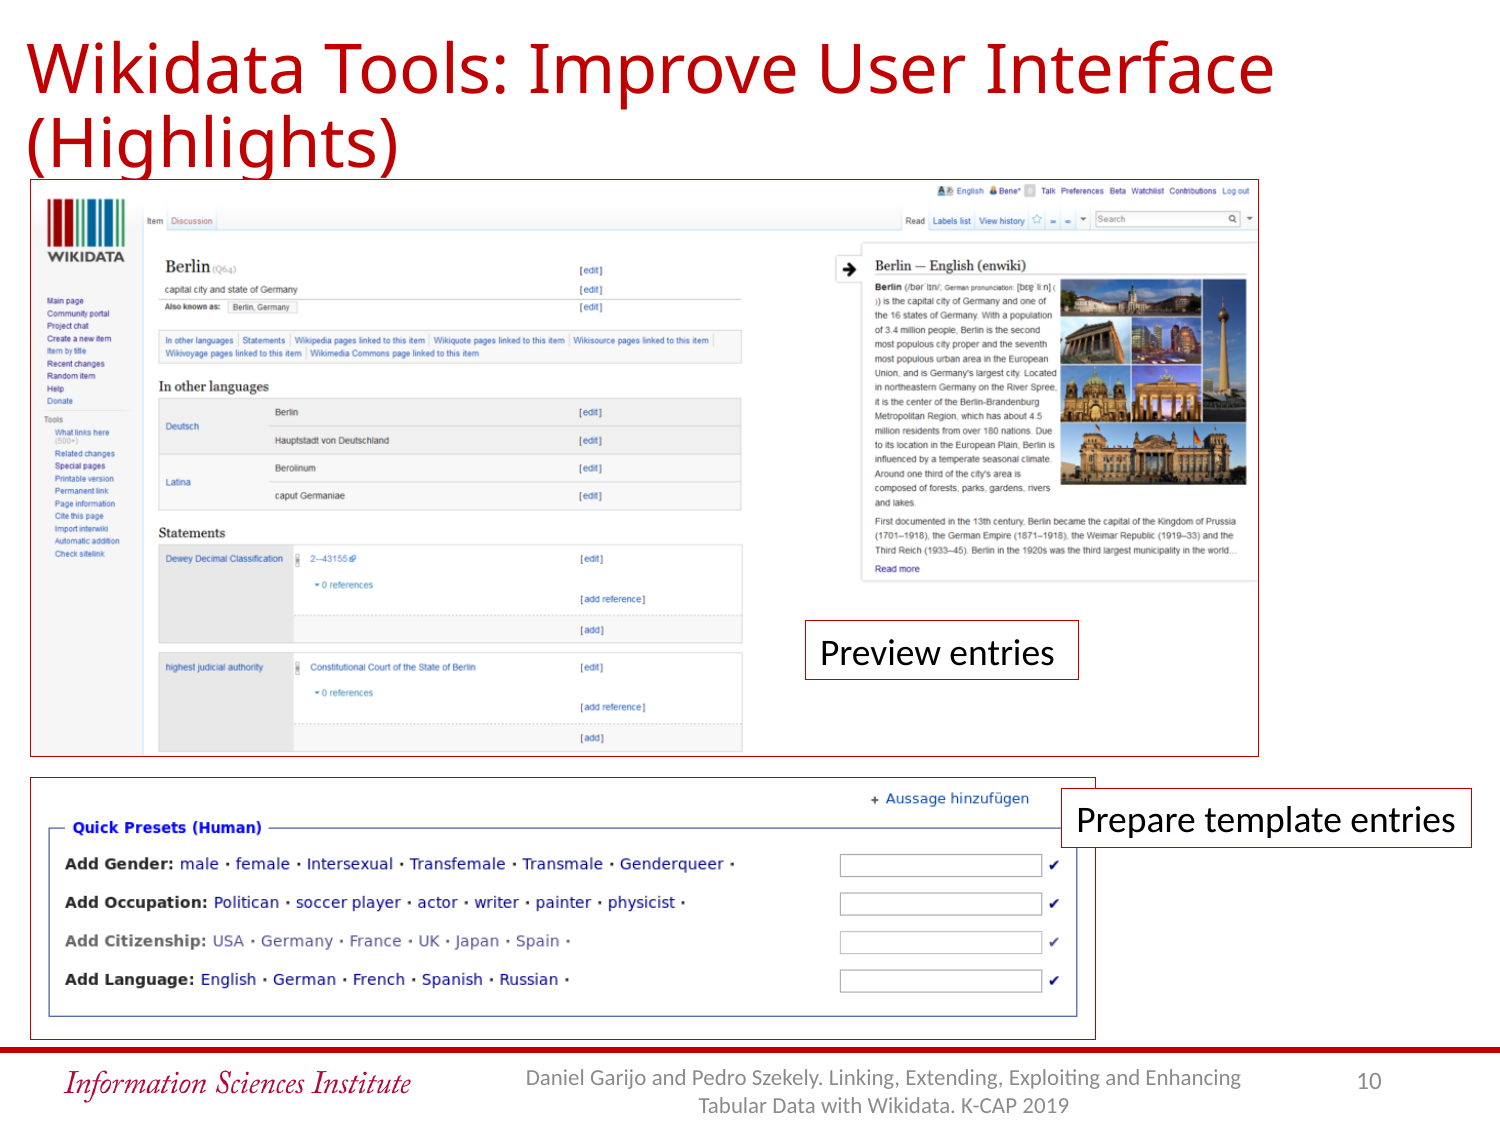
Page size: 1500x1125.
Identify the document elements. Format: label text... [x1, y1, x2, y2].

footer Daniel Garijo and Pedro Szekely. Linking, Extending, Exploiting and Enhancing Tabular Data with Wikidata. K-CAP 2019 [484, 1060, 1285, 1121]
slide_number 10 [1059, 1049, 1397, 1110]
picture [63, 1070, 411, 1103]
text_box Prepare template entries [1096, 788, 1472, 848]
picture [30, 179, 1259, 757]
picture [30, 777, 1096, 1040]
title Wikidata Tools: Improve User Interface (Highlights) [11, 0, 1452, 218]
